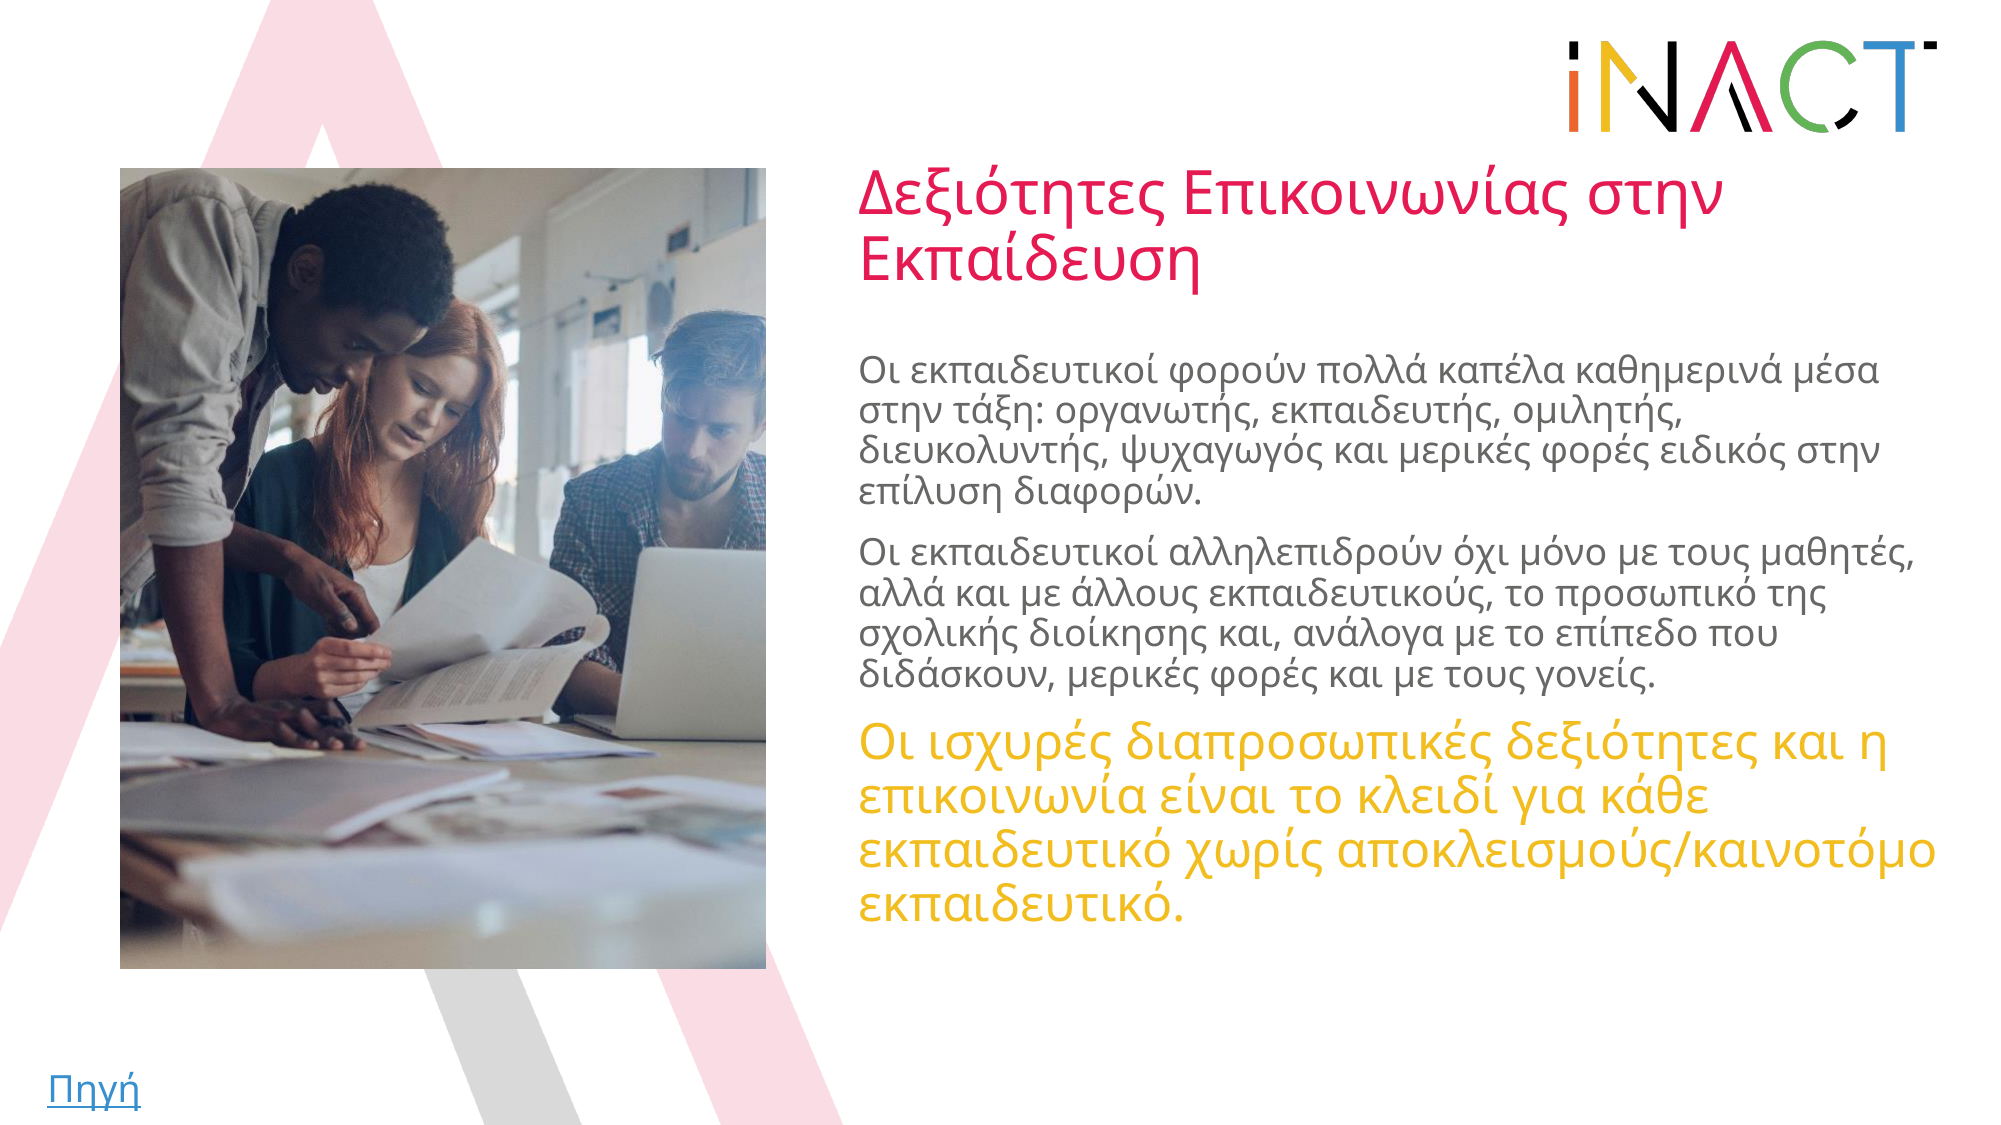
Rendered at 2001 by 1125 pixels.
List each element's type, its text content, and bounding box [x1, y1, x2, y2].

picture [1515, 0, 1991, 272]
picture [0, 0, 853, 1125]
title Δεξιότητες Επικοινωνίας στην Εκπαίδευση [843, 153, 1958, 302]
text_box Πηγή [32, 1057, 319, 1124]
list Οι εκπαιδευτικοί φορούν πολλά καπέλα καθημερινά μέσα στην τάξη: οργανωτής, εκπαιδευτής, ομιλητής, διευκολυντής, ψυχαγωγός και μερικές φορές ειδικός στην επίλυση διαφορών. Οι εκπαιδευτικοί αλληλεπιδρούν όχι μόνο με τους μαθητές, αλλά και με άλλους εκπαιδευτικούς, το προσωπικό της σχολικής διοίκησης και, ανάλογα με το επίπεδο που διδάσκουν, μερικές φορές και με τους γονείς. Οι ισχυρές διαπροσωπικές δεξιότητες και η επικοινωνία είναι το κλειδί για κάθε εκπαιδευτικό χωρίς αποκλεισμούς/καινοτόμο εκπαιδευτικό. [843, 343, 1958, 969]
